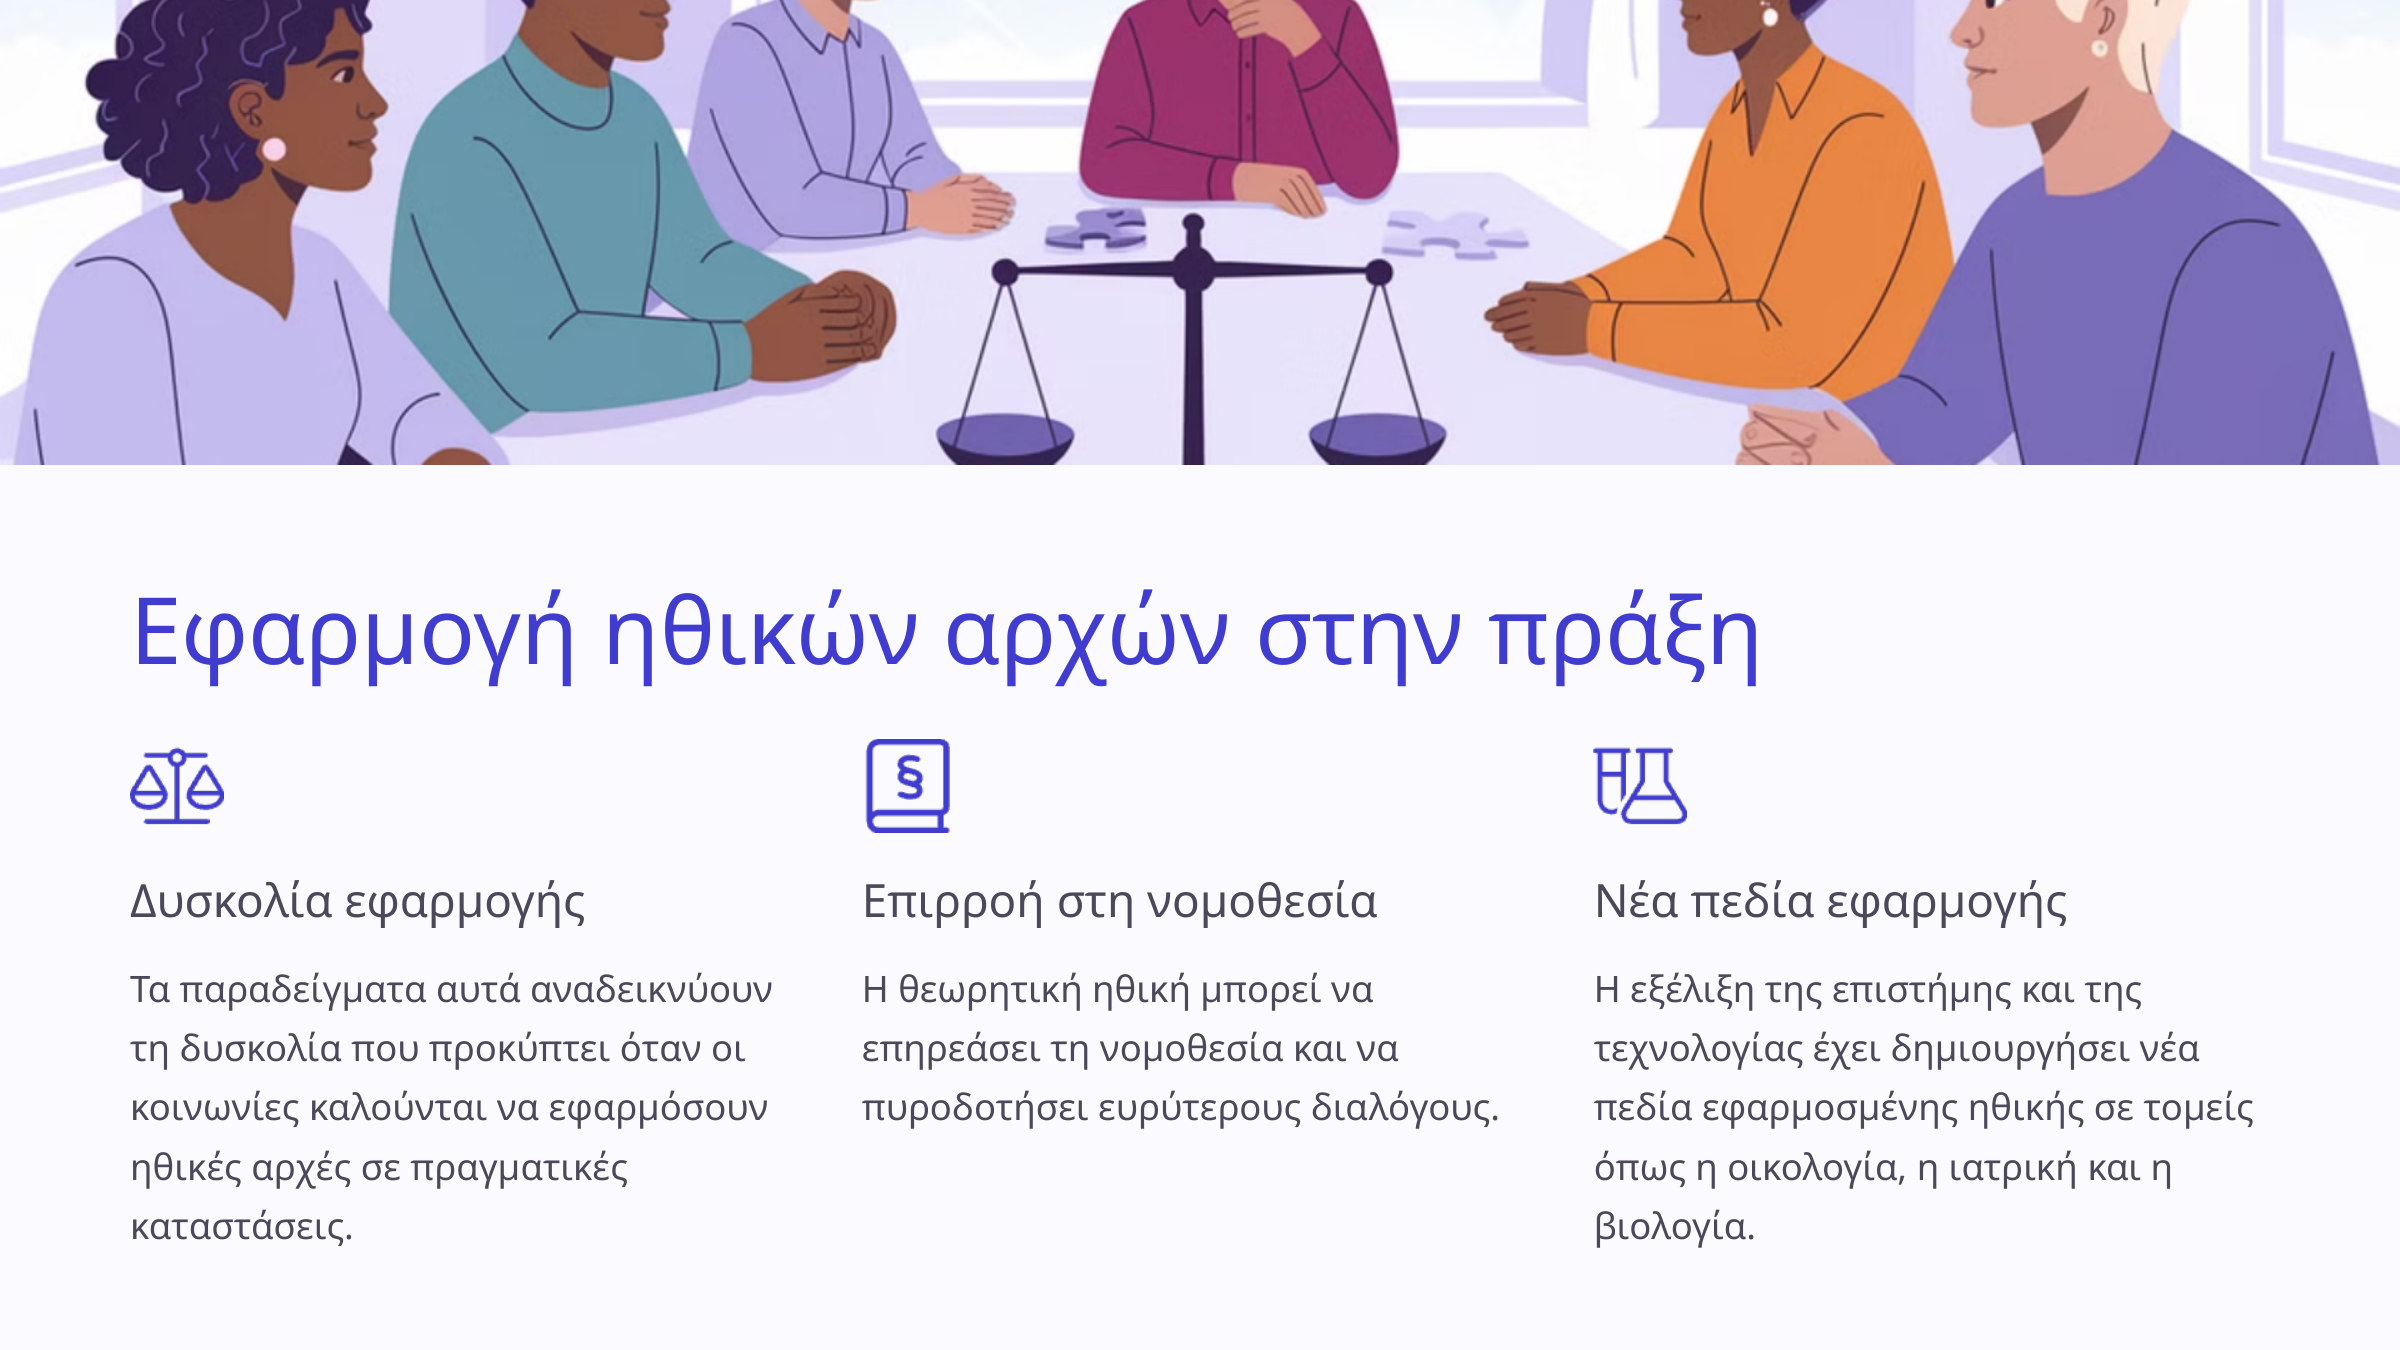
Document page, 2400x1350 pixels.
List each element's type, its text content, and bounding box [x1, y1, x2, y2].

text_box Η θεωρητική ηθική μπορεί να επηρεάσει τη νομοθεσία και να πυροδοτήσει ευρύτερους διαλόγους. [861, 950, 1538, 1129]
picture [0, 0, 2400, 466]
text_box Δυσκολία εφαρμογής [130, 869, 597, 928]
picture [1593, 739, 1687, 833]
text_box Νέα πεδία εφαρμογής [1593, 869, 2079, 928]
text_box Εφαρμογή ηθικών αρχών στην πράξη [130, 567, 1779, 684]
text_box Επιρροή στη νομοθεσία [861, 869, 1389, 928]
text_box Η εξέλιξη της επιστήμης και της τεχνολογίας έχει δημιουργήσει νέα πεδία εφαρμοσμένης ηθικής σε τομείς όπως η οικολογία, η ιατρική και η βιολογία. [1593, 950, 2270, 1248]
text_box Τα παραδείγματα αυτά αναδεικνύουν τη δυσκολία που προκύπτει όταν οι κοινωνίες καλούνται να εφαρμόσουν ηθικές αρχές σε πραγματικές καταστάσεις. [130, 950, 807, 1248]
picture [130, 739, 224, 833]
picture [861, 739, 955, 833]
